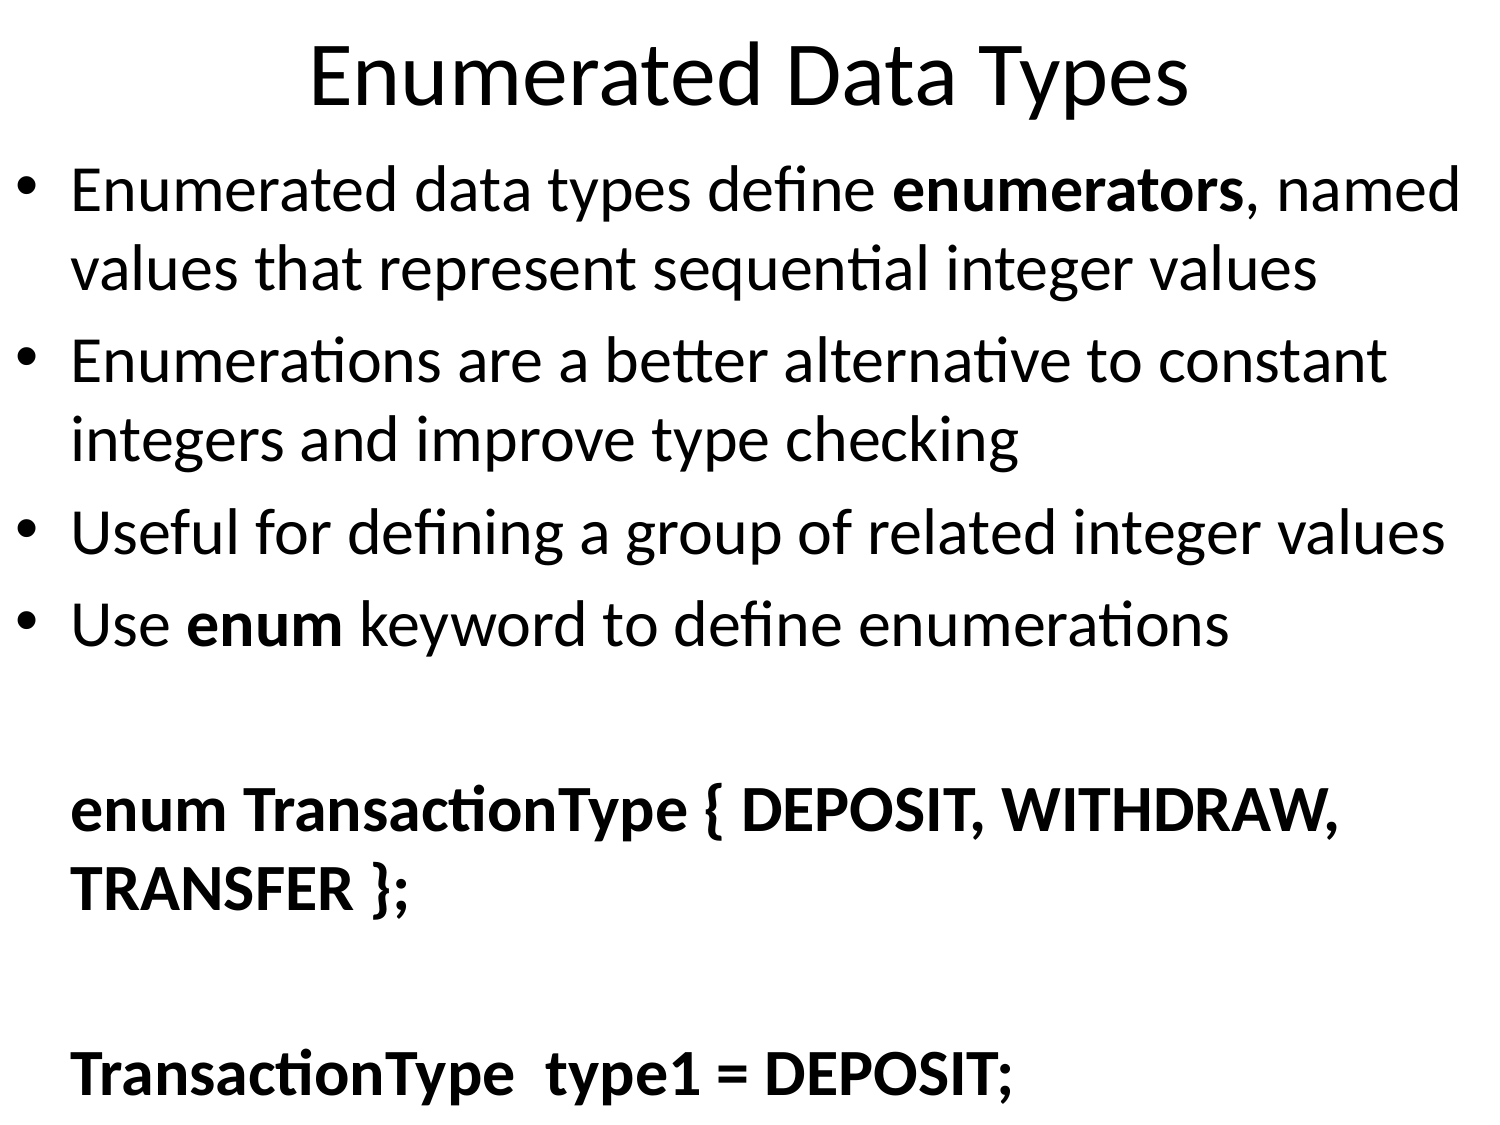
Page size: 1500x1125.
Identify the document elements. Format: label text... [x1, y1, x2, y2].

list Enumerated data types define enumerators, named values that represent sequential integer values Enumerations are a better alternative to constant integers and improve type checking Useful for defining a group of related integer values Use enum keyword to define enumerations enum TransactionType { DEPOSIT, WITHDRAW, TRANSFER }; TransactionType type1 = DEPOSIT; [0, 137, 1500, 1125]
title Enumerated Data Types [0, 0, 1500, 137]
